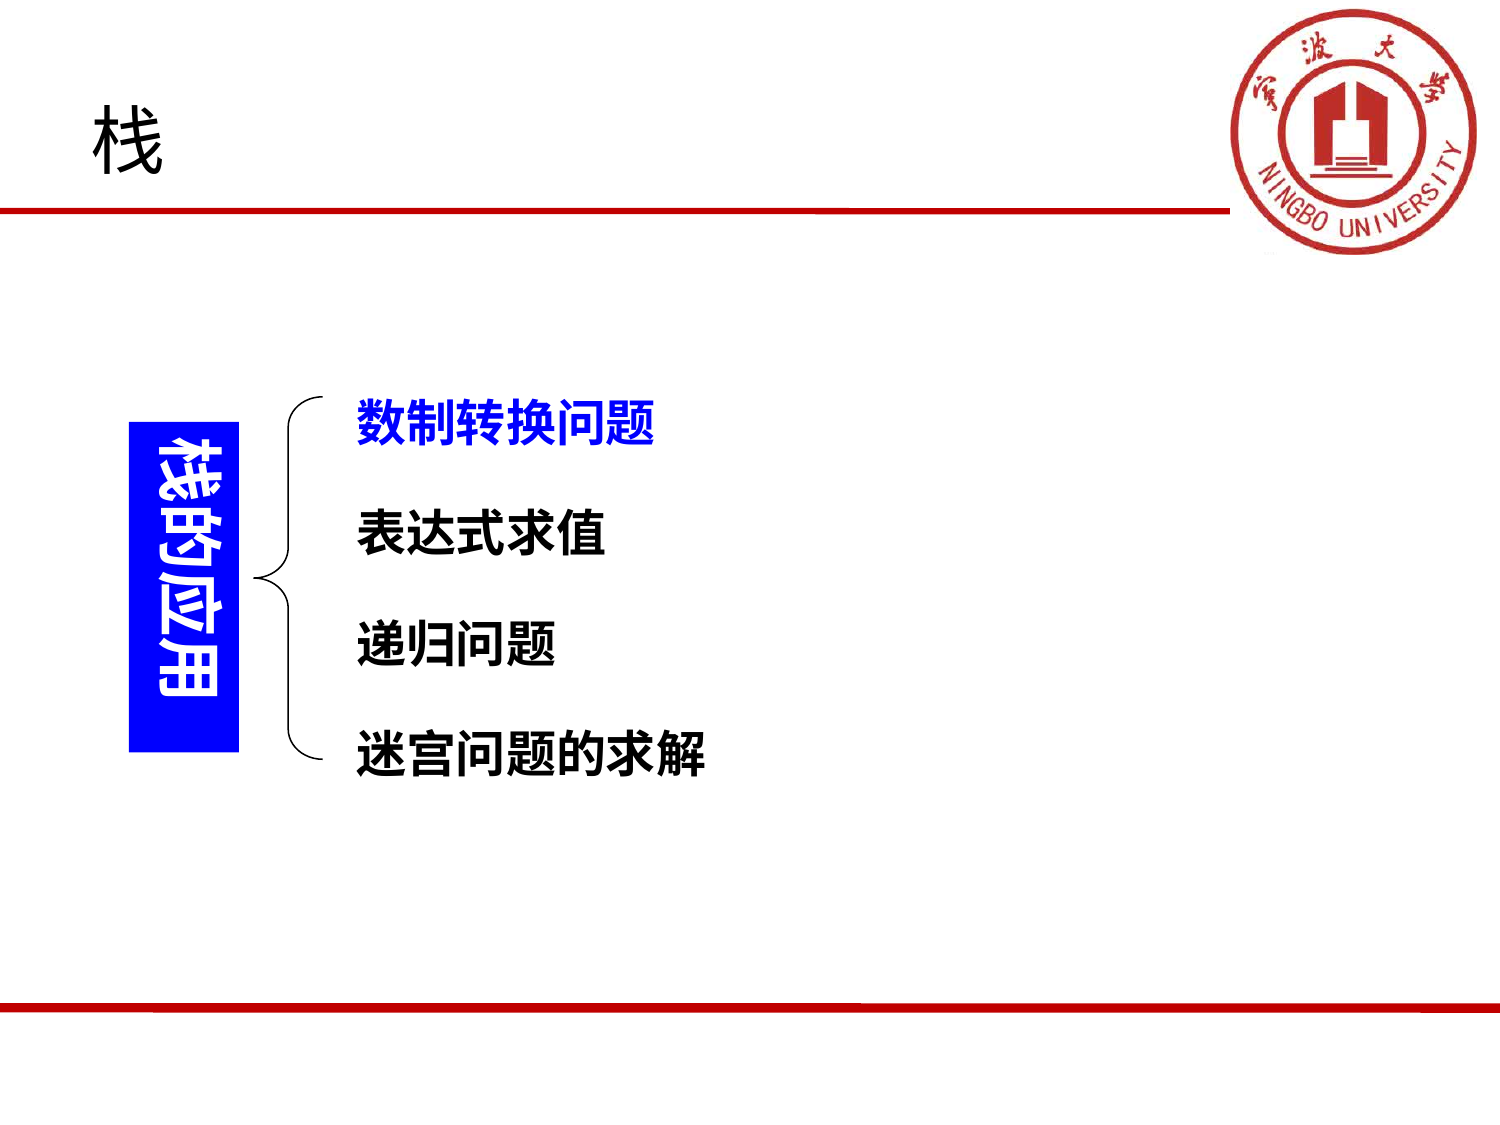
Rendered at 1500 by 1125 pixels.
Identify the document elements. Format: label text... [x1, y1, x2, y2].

text_box [253, 396, 323, 760]
text_box 递归问题 [341, 604, 729, 680]
text_box 表达式求值 [341, 494, 729, 570]
text_box 数制转换问题 [341, 384, 729, 460]
title 栈 [75, 45, 1425, 233]
picture [1230, 8, 1477, 255]
text_box 迷宫问题的求解 [341, 714, 729, 790]
text_box 栈的应用 [128, 421, 239, 753]
